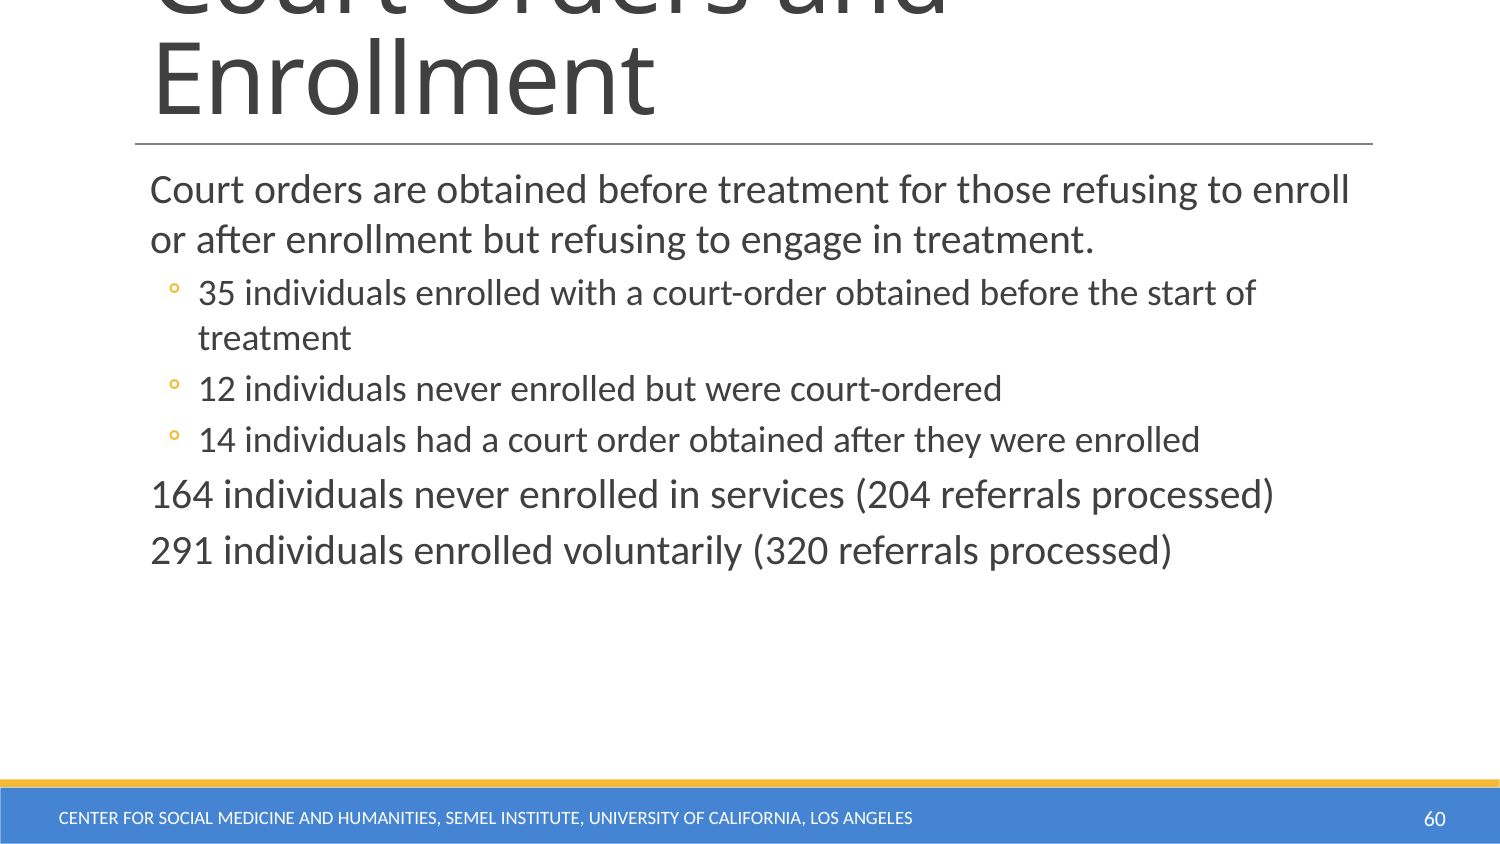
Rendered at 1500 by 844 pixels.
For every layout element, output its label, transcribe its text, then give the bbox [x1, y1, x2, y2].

footer Center for Social Medicine and Humanities, Semel Institute, University of California, Los Angeles [43, 794, 1046, 840]
slide_number 60 [1299, 794, 1461, 840]
title Court Orders and Enrollment [135, 13, 1373, 144]
list Court orders are obtained before treatment for those refusing to enroll or after enrollment but refusing to engage in treatment. 35 individuals enrolled with a court-order obtained before the start of treatment 12 individuals never enrolled but were court-ordered 14 individuals had a court order obtained after they were enrolled 164 individuals never enrolled in services (204 referrals processed) 291 individuals enrolled voluntarily (320 referrals processed) [135, 154, 1373, 812]
